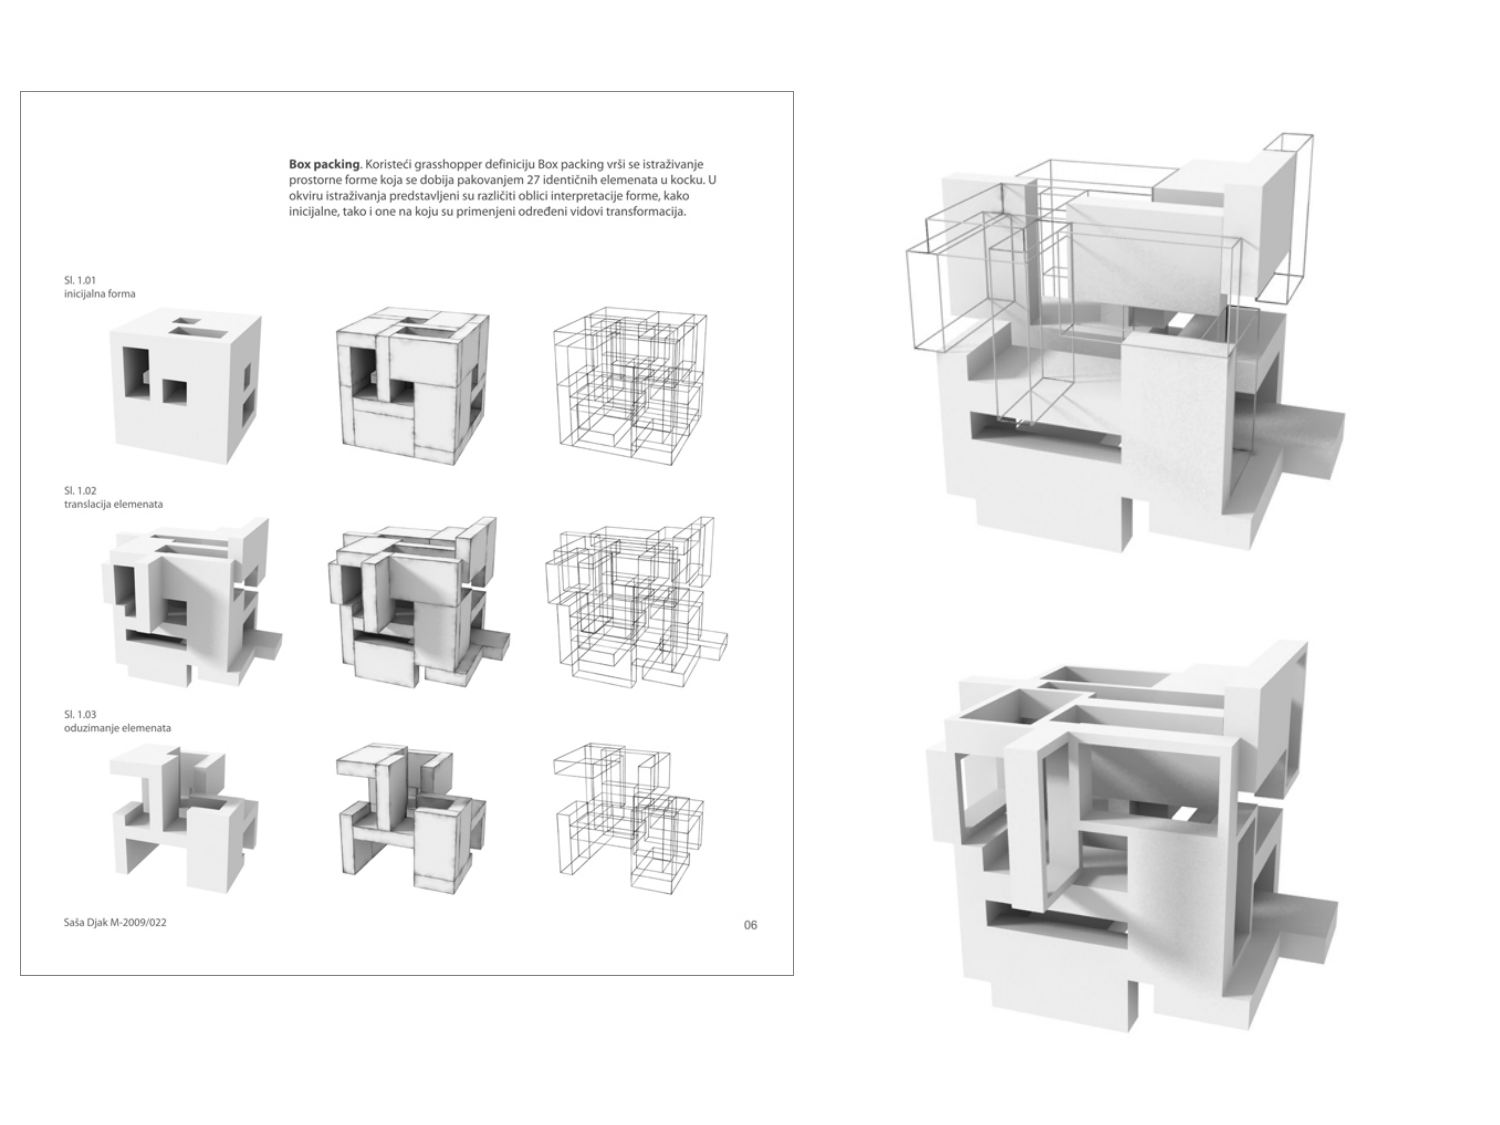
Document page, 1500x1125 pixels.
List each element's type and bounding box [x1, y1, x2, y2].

picture [19, 91, 794, 977]
picture [834, 609, 1434, 1059]
picture [808, 101, 1448, 581]
